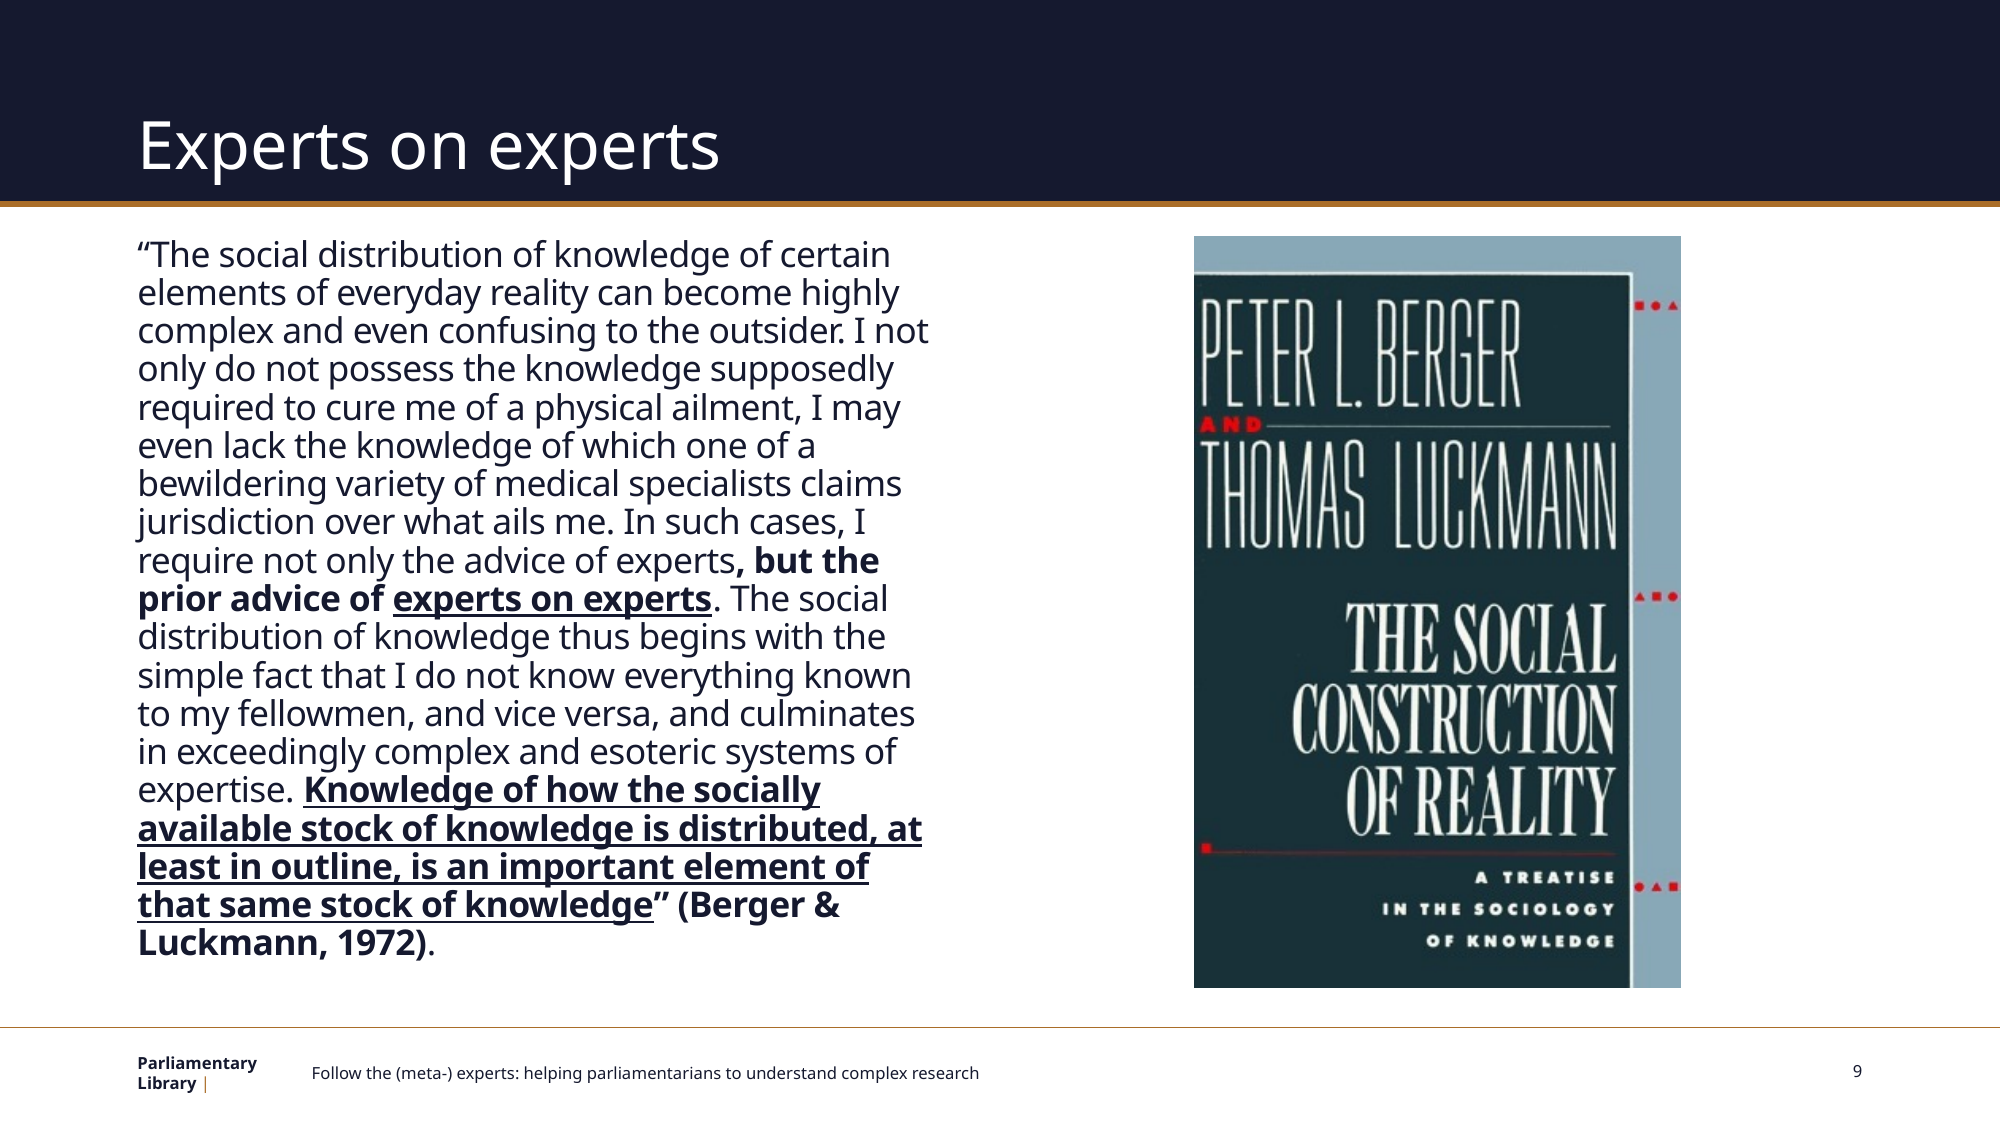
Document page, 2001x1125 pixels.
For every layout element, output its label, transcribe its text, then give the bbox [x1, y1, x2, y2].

title Experts on experts [137, 42, 1863, 184]
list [1193, 235, 1682, 989]
list “The social distribution of knowledge of certain elements of everyday reality can become highly complex and even confusing to the outsider. I not only do not possess the knowledge supposedly required to cure me of a physical ailment, I may even lack the knowledge of which one of a bewildering variety of medical specialists claims jurisdiction over what ails me. In such cases, I require not only the advice of experts, but the prior advice of experts on experts. The social distribution of knowledge thus begins with the simple fact that I do not know everything known to my fellowmen, and vice versa, and culminates in exceedingly complex and esoteric systems of expertise. Knowledge of how the socially available stock of knowledge is distributed, at least in outline, is an important element of that same stock of knowledge” (Berger & Luckmann, 1972). [137, 236, 988, 988]
footer Follow the (meta-) experts: helping parliamentarians to understand complex research [311, 1042, 1540, 1103]
slide_number 9 [1750, 1042, 1863, 1103]
